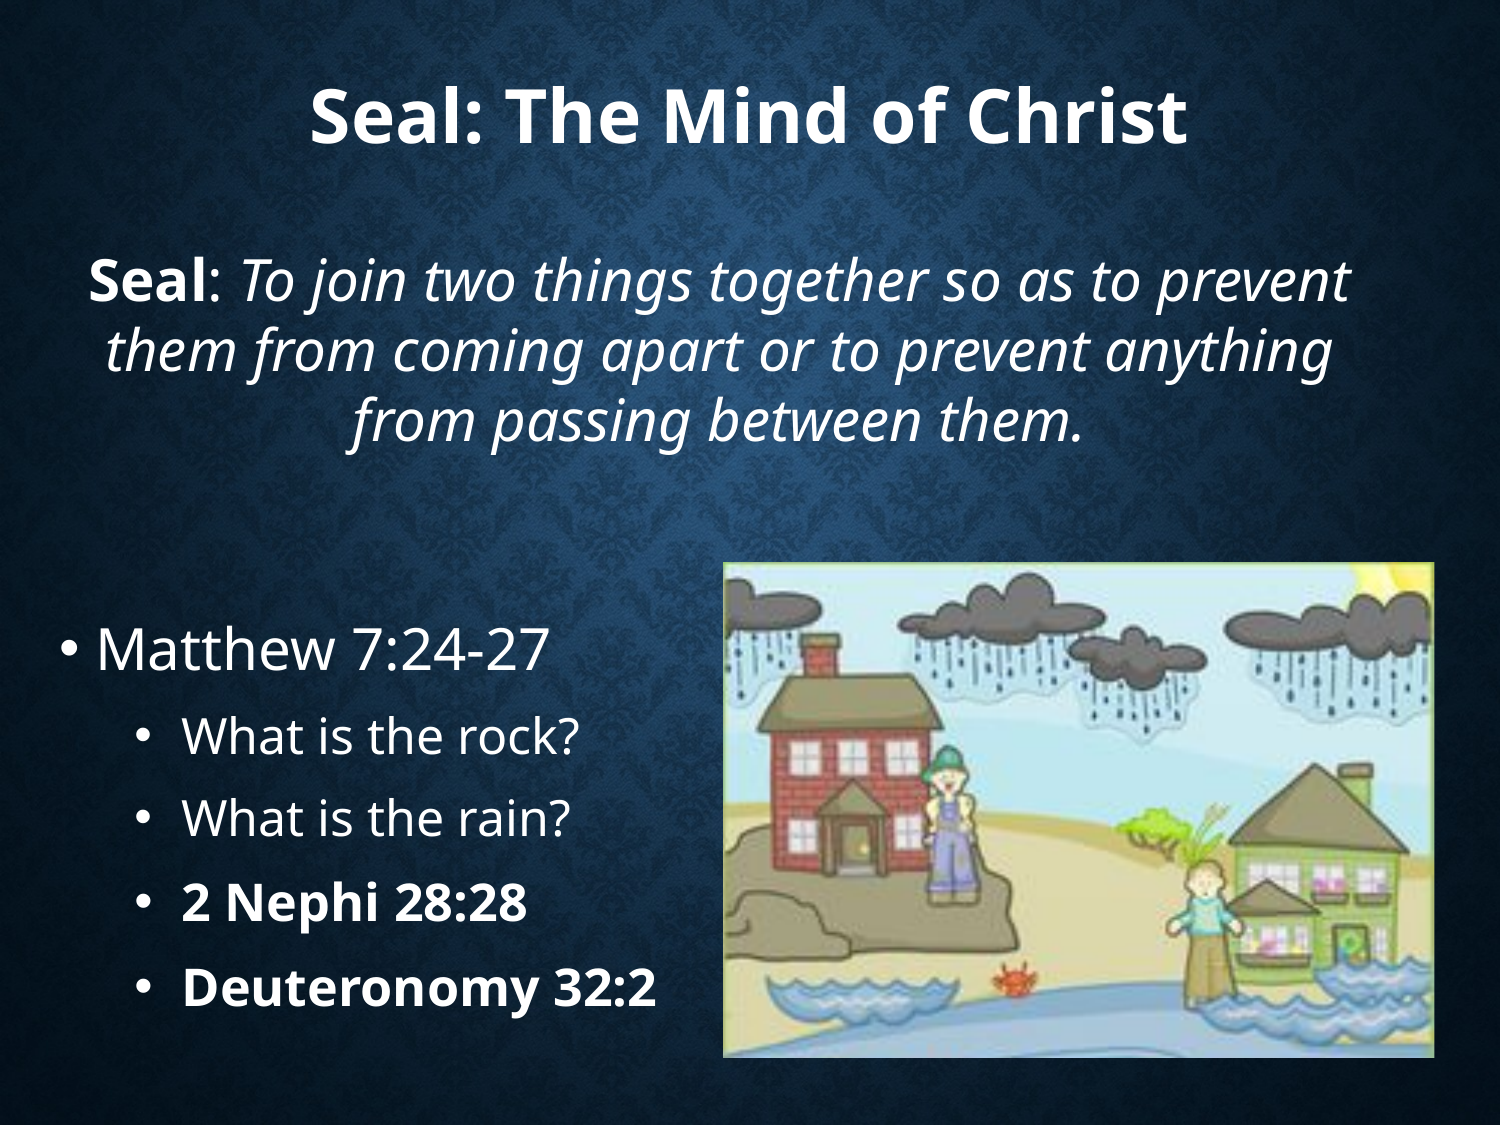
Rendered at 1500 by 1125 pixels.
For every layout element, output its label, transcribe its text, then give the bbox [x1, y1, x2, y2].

text_box Seal: To join two things together so as to prevent them from coming apart or to prevent anything from passing between them. [44, 235, 1395, 461]
text_box Matthew 7:24-27 What is the rock? What is the rain? 2 Nephi 28:28 Deuteronomy 32:2 [44, 590, 715, 1025]
picture [0, 0, 1500, 1125]
text_box Seal: The Mind of Christ [74, 61, 1425, 166]
